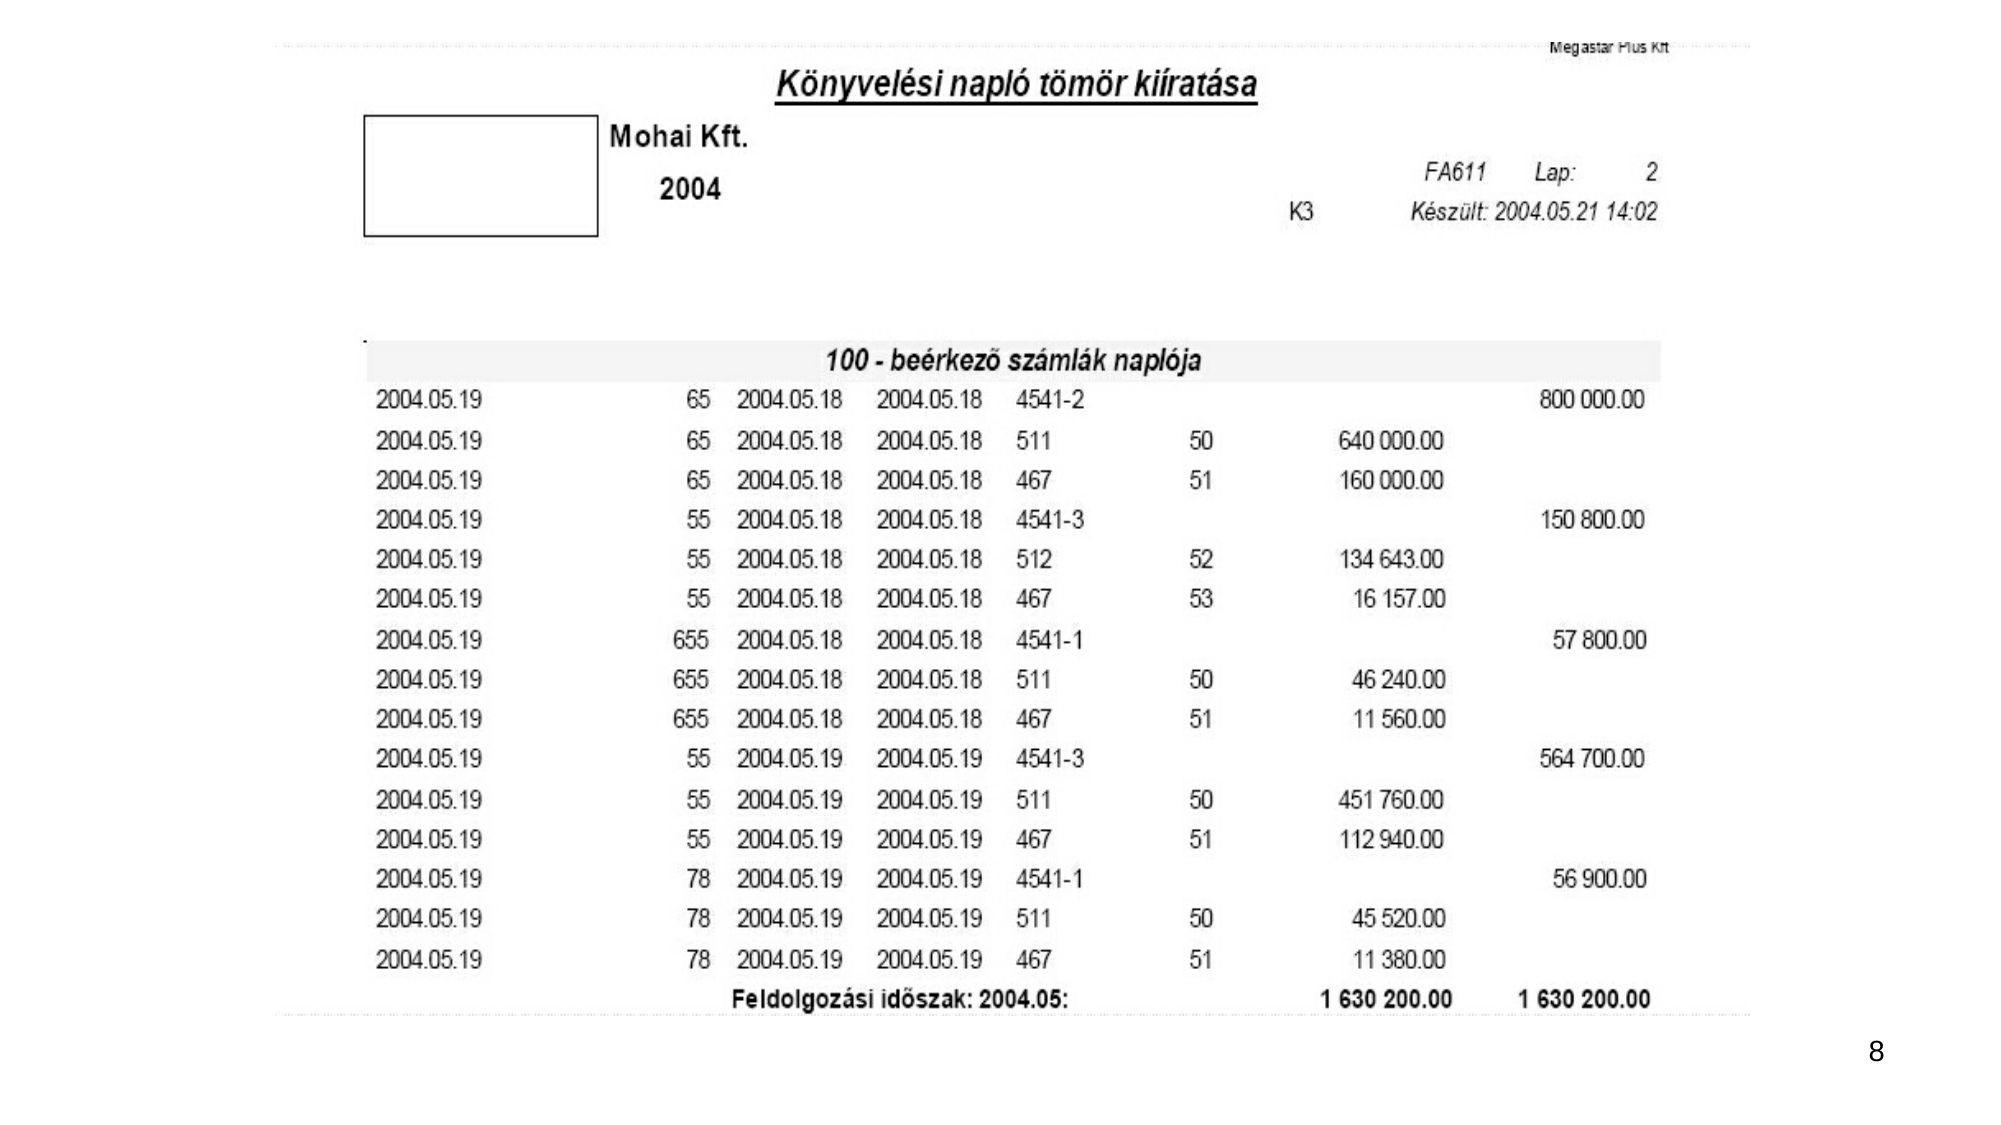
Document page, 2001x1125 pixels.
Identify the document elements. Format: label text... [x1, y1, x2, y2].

slide_number 8 [1433, 1024, 1900, 1103]
picture [275, 42, 1751, 1017]
